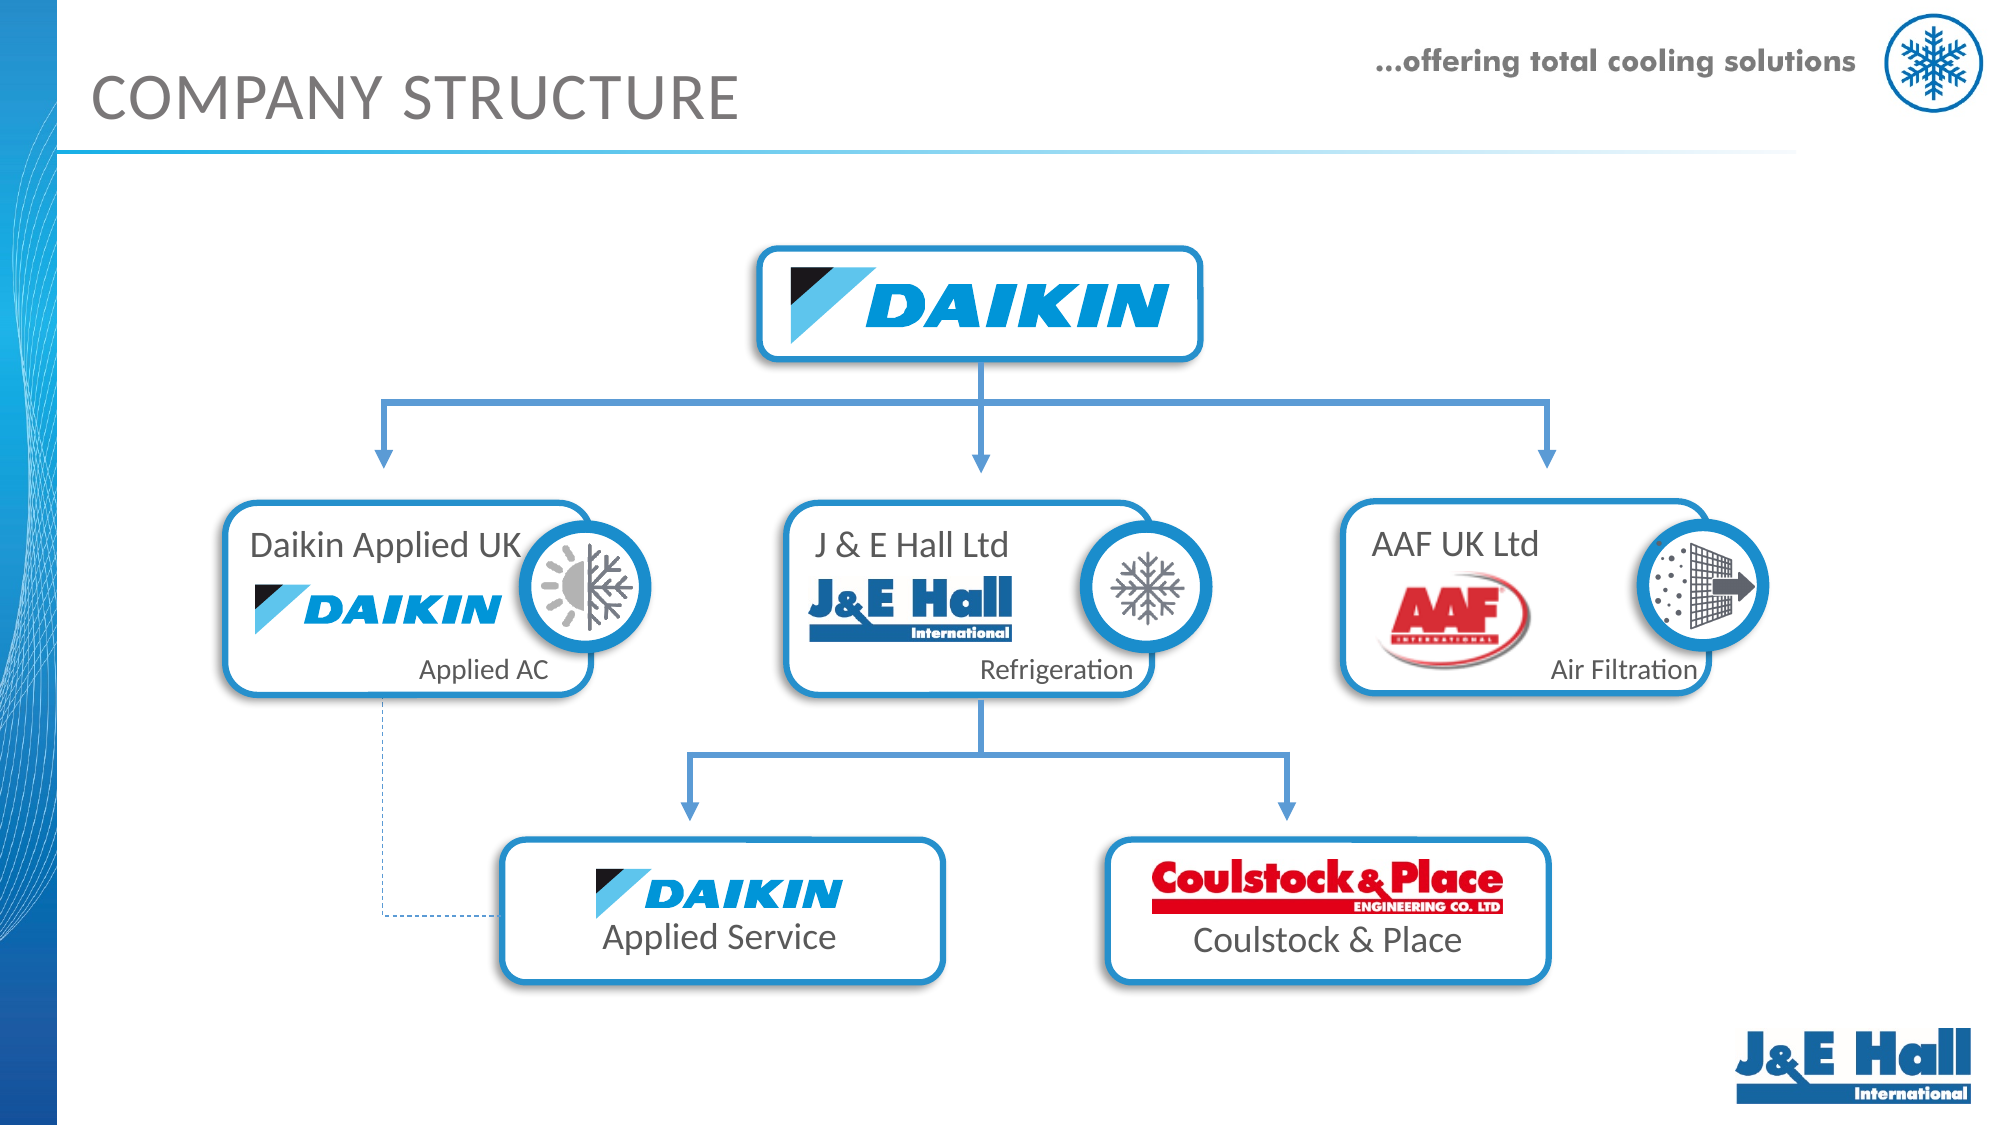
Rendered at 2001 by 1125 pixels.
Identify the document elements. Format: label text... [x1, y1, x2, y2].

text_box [786, 502, 1207, 695]
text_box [1343, 501, 1764, 694]
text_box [499, 839, 943, 983]
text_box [790, 267, 1170, 344]
picture [1735, 1028, 1971, 1104]
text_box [382, 362, 1549, 474]
picture [1364, 6, 1992, 142]
text_box COMPANY STRUCTURE [76, 45, 877, 140]
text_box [687, 699, 1287, 822]
picture [0, 0, 57, 1125]
text_box [758, 247, 1202, 361]
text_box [1107, 839, 1549, 983]
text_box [225, 502, 646, 695]
text_box [55, 149, 1797, 154]
